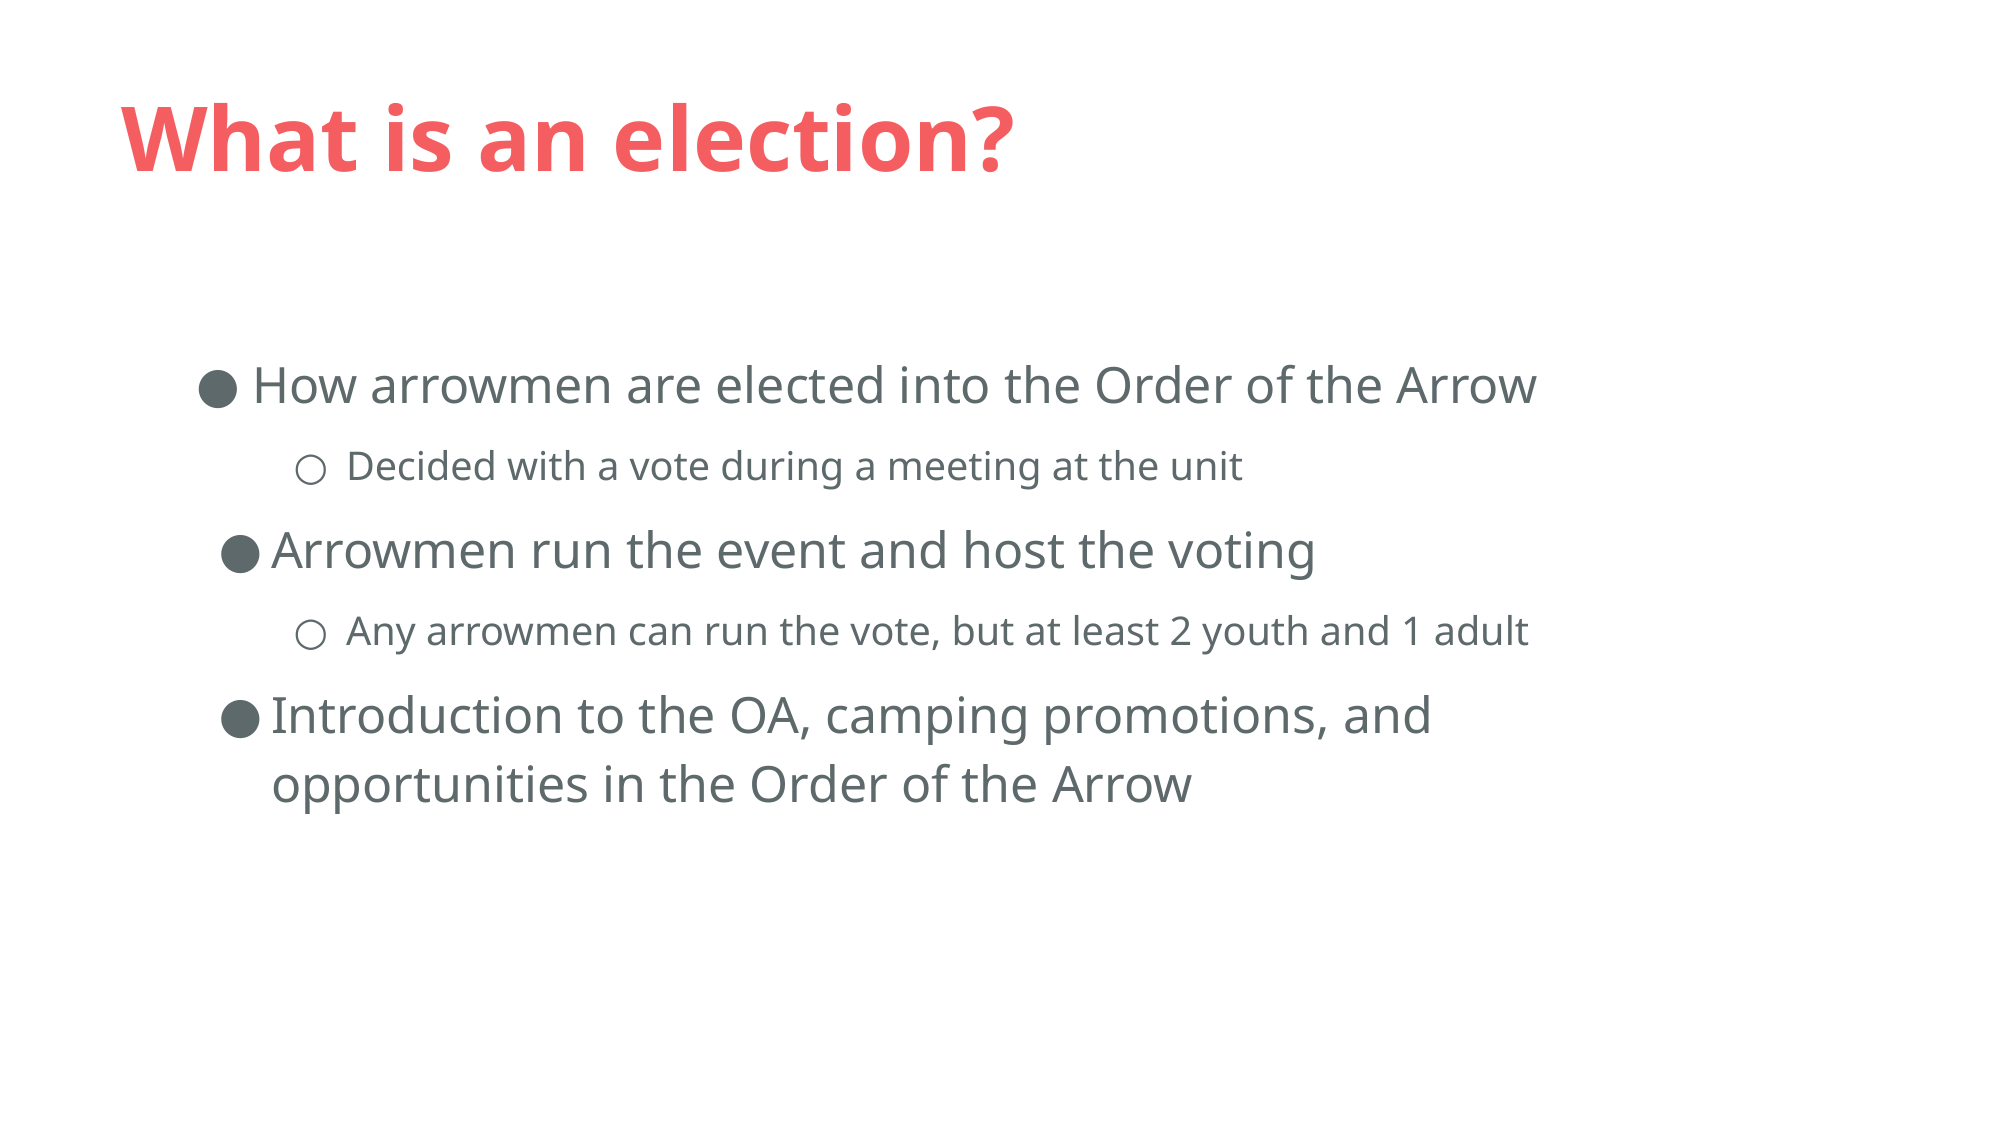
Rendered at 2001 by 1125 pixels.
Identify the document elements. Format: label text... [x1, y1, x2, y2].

list How arrowmen are elected into the Order of the Arrow Decided with a vote during a meeting at the unit Arrowmen run the event and host the voting Any arrowmen can run the vote, but at least 2 youth and 1 adult Introduction to the OA, camping promotions, and opportunities in the Order of the Arrow [181, 336, 1649, 1025]
title What is an election? [106, 74, 1649, 304]
